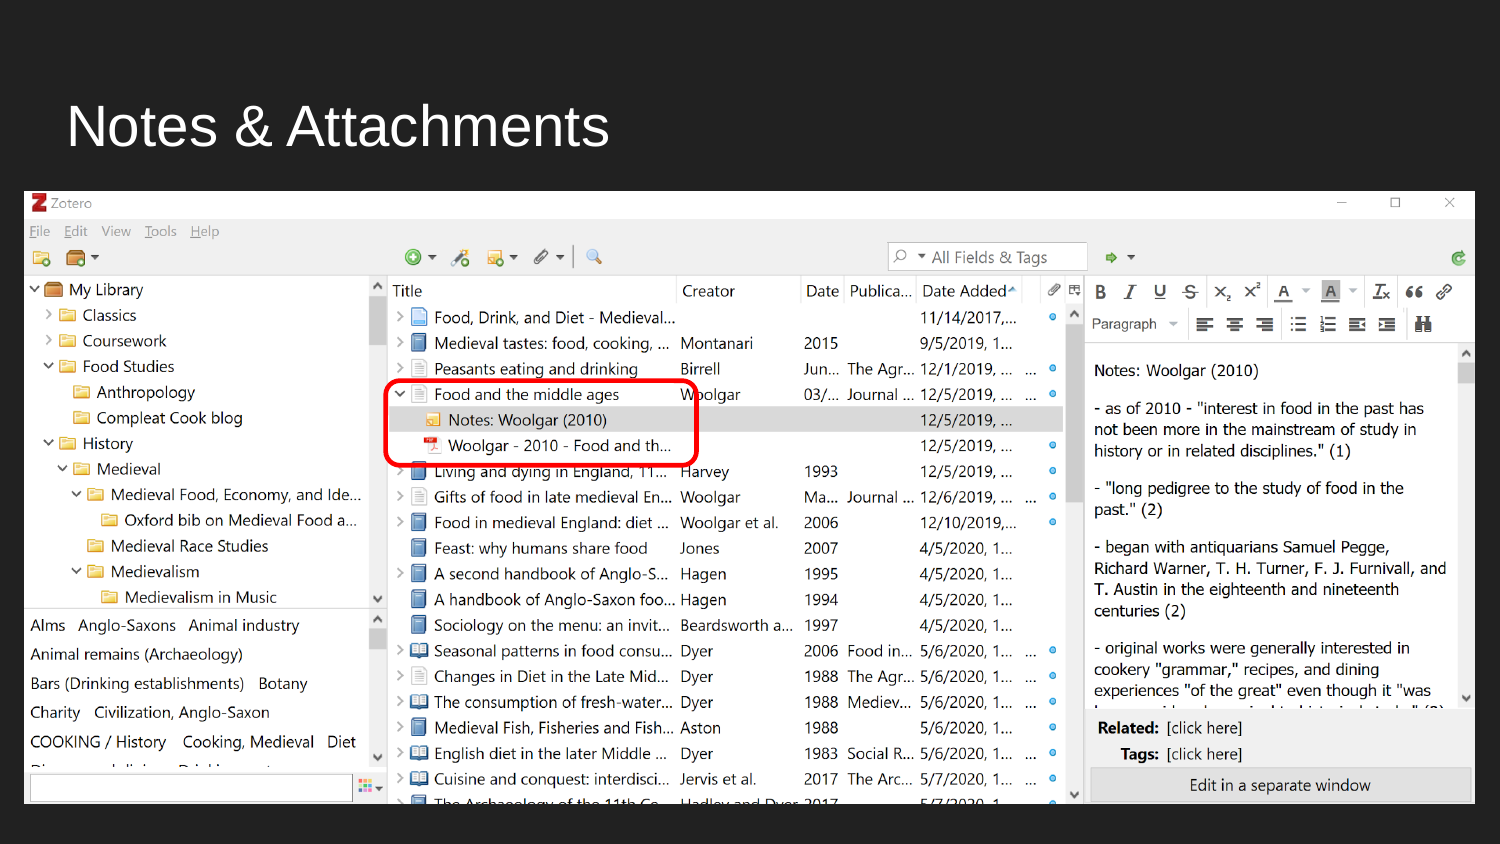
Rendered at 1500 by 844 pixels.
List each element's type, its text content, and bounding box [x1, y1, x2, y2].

title Notes & Attachments [51, 72, 1449, 167]
picture [24, 191, 1476, 804]
